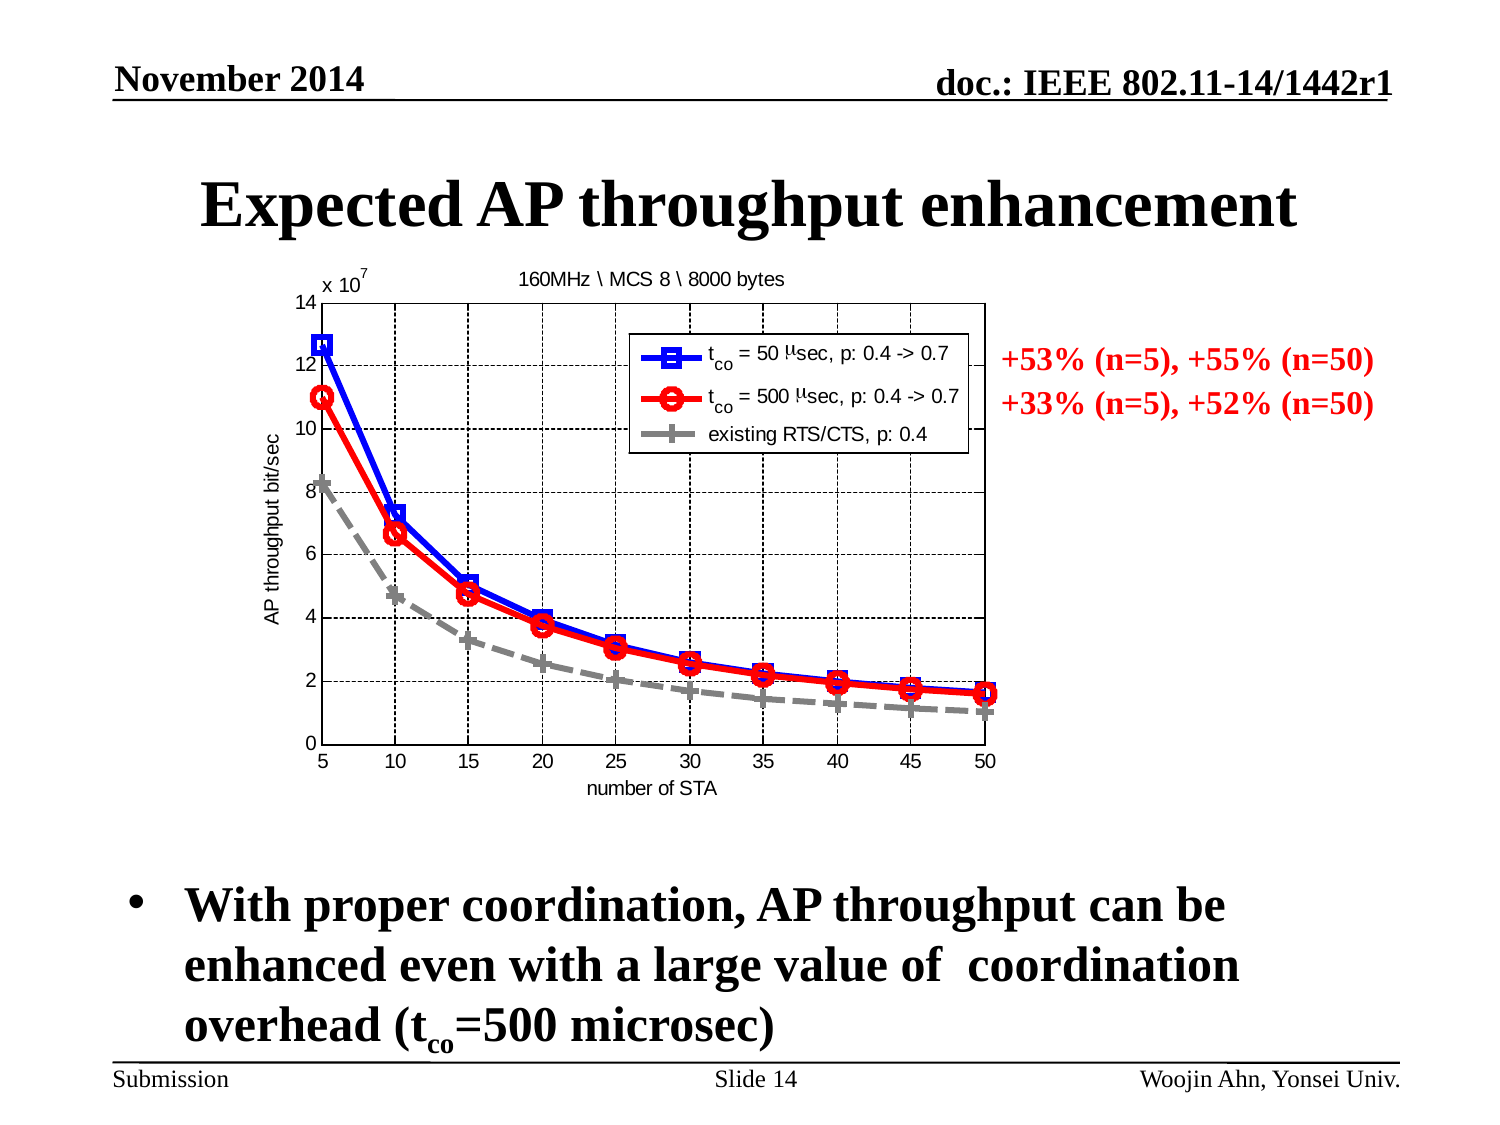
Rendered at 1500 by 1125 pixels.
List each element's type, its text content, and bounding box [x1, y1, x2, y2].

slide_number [114, 54, 423, 100]
title Expected AP throughput enhancement [112, 112, 1388, 288]
list With proper coordination, AP throughput can be enhanced even with a large value of coordination overhead (tco=500 microsec) [112, 324, 1388, 1000]
footer Woojin Ahn, Yonsei Univ. [878, 1061, 1402, 1093]
slide_number Slide 14 [712, 1061, 800, 1123]
text_box +53% (n=5), +55% (n=50) [1284, 329, 1414, 373]
picture [210, 262, 1280, 942]
text_box +33% (n=5), +52% (n=50) [1284, 373, 1414, 429]
